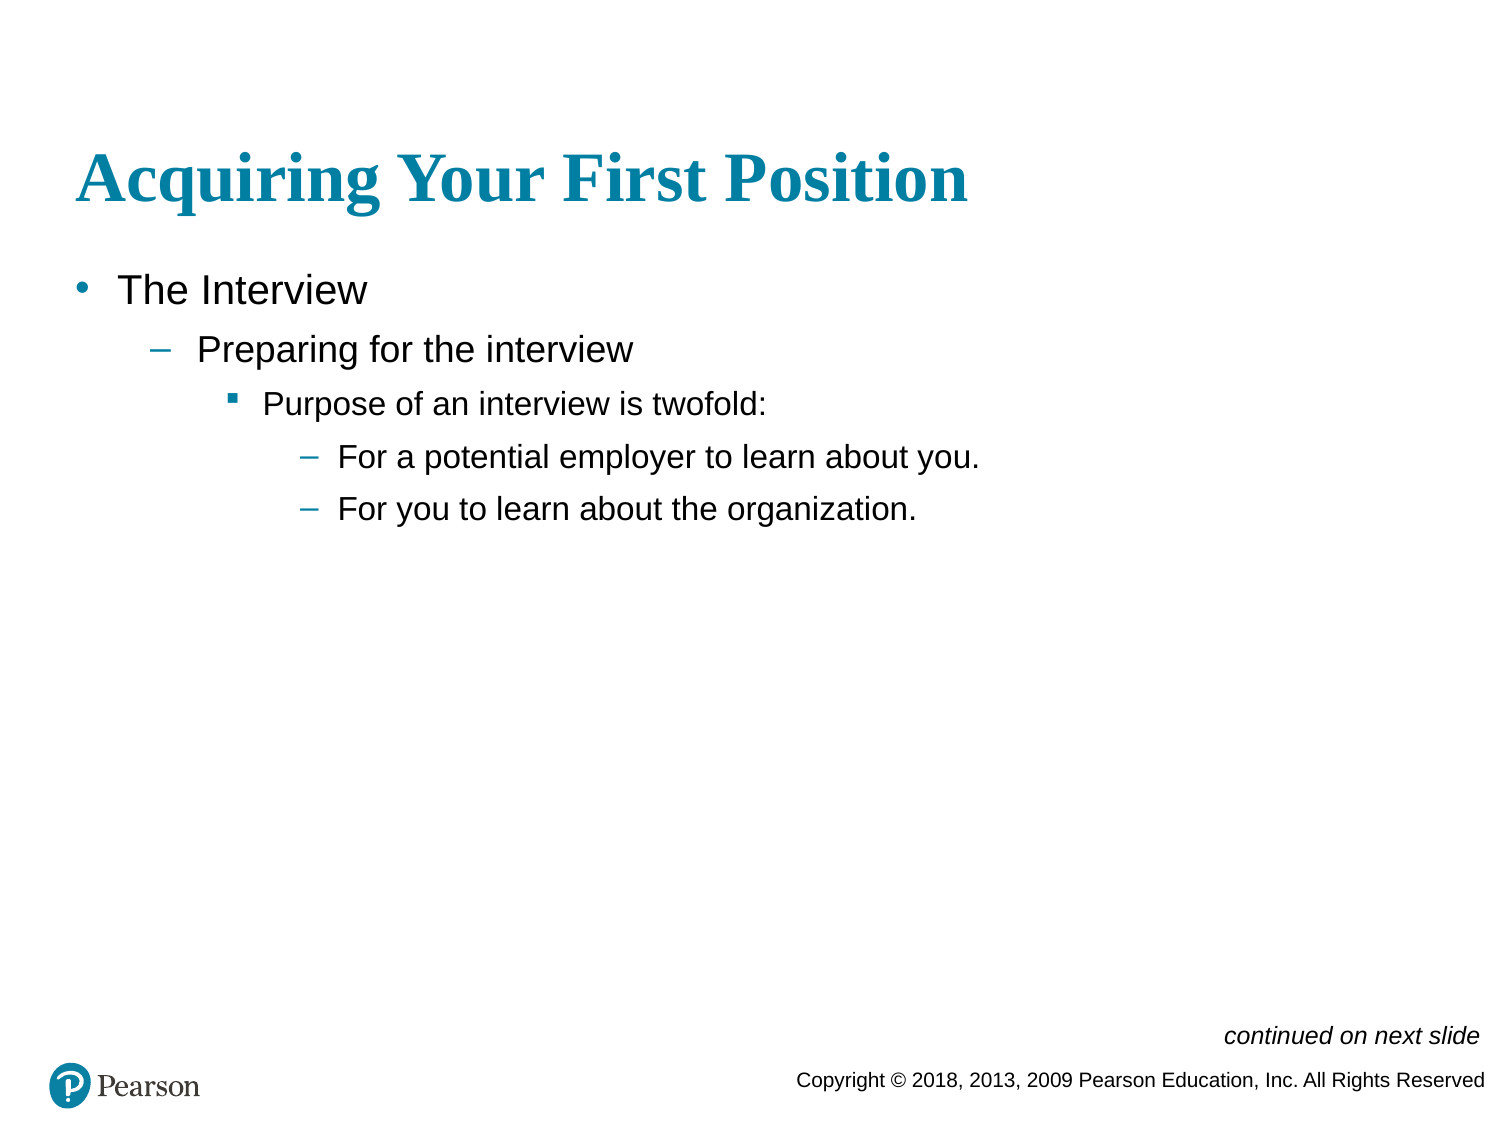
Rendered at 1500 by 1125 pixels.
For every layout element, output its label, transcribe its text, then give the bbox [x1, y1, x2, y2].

title Acquiring Your First Position [75, 35, 1425, 216]
list The Interview Preparing for the interview Purpose of an interview is twofold: For a potential employer to learn about you. For you to learn about the organization. [75, 262, 1425, 1005]
text_box continued on next slide [1209, 1012, 1496, 1058]
